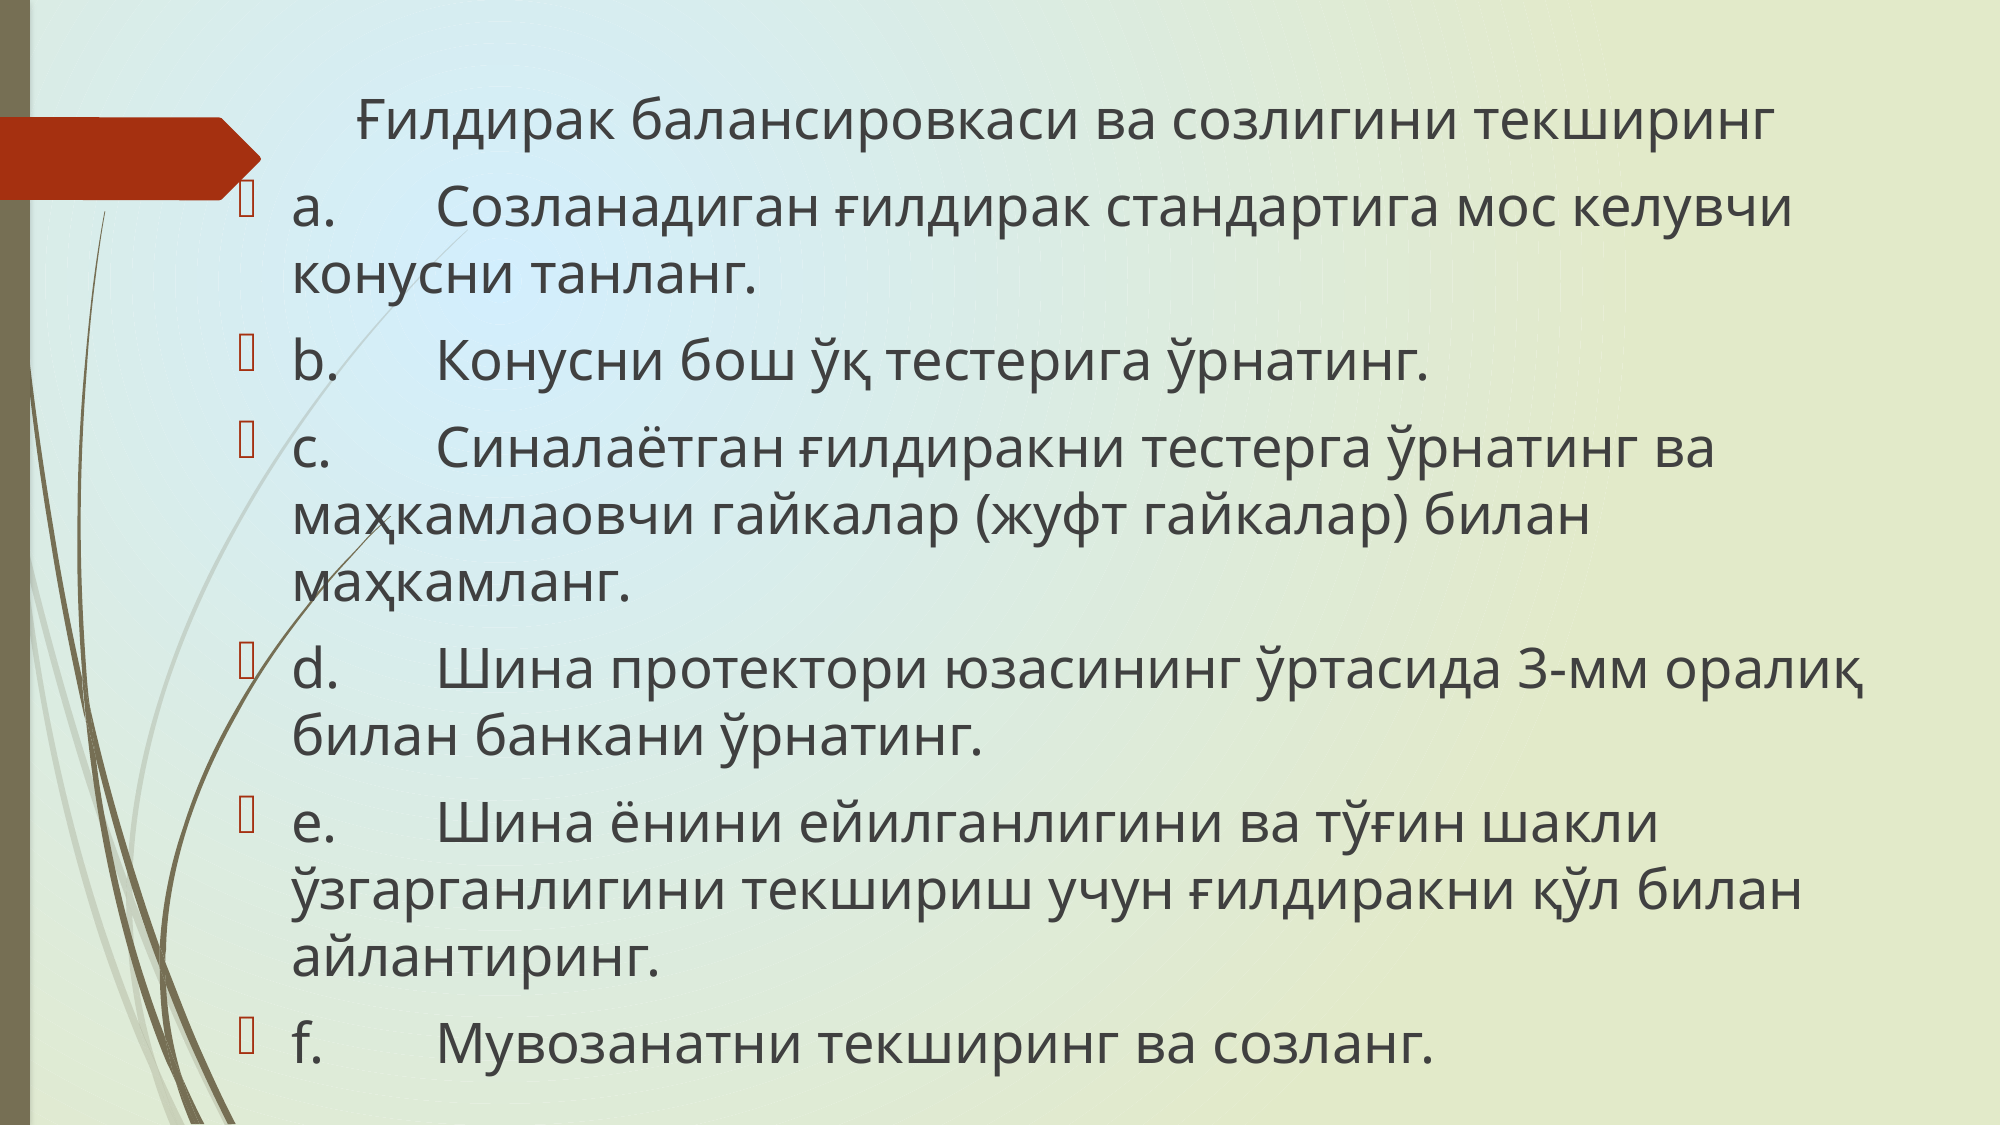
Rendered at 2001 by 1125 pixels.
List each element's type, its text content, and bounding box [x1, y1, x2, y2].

list Ғилдирак балансировкаси ва созлигини текширинг a. Созланадиган ғилдирак стандартига мос келувчи конусни танланг. b. Конусни бош ўқ тестерига ўрнатинг. c. Синалаётган ғилдиракни тестерга ўрнатинг ва маҳкамлаовчи гайкалар (жуфт гайкалар) билан маҳкамланг. d. Шина протектори юзасининг ўртасида 3-мм оралиқ билан банкани ўрнатинг. e. Шина ёнини ейилганлигини ва тўғин шакли ўзгарганлигини текшириш учун ғилдиракни қўл билан айлантиринг. f. Мувозанатни текширинг ва созланг. [222, 75, 1911, 1083]
